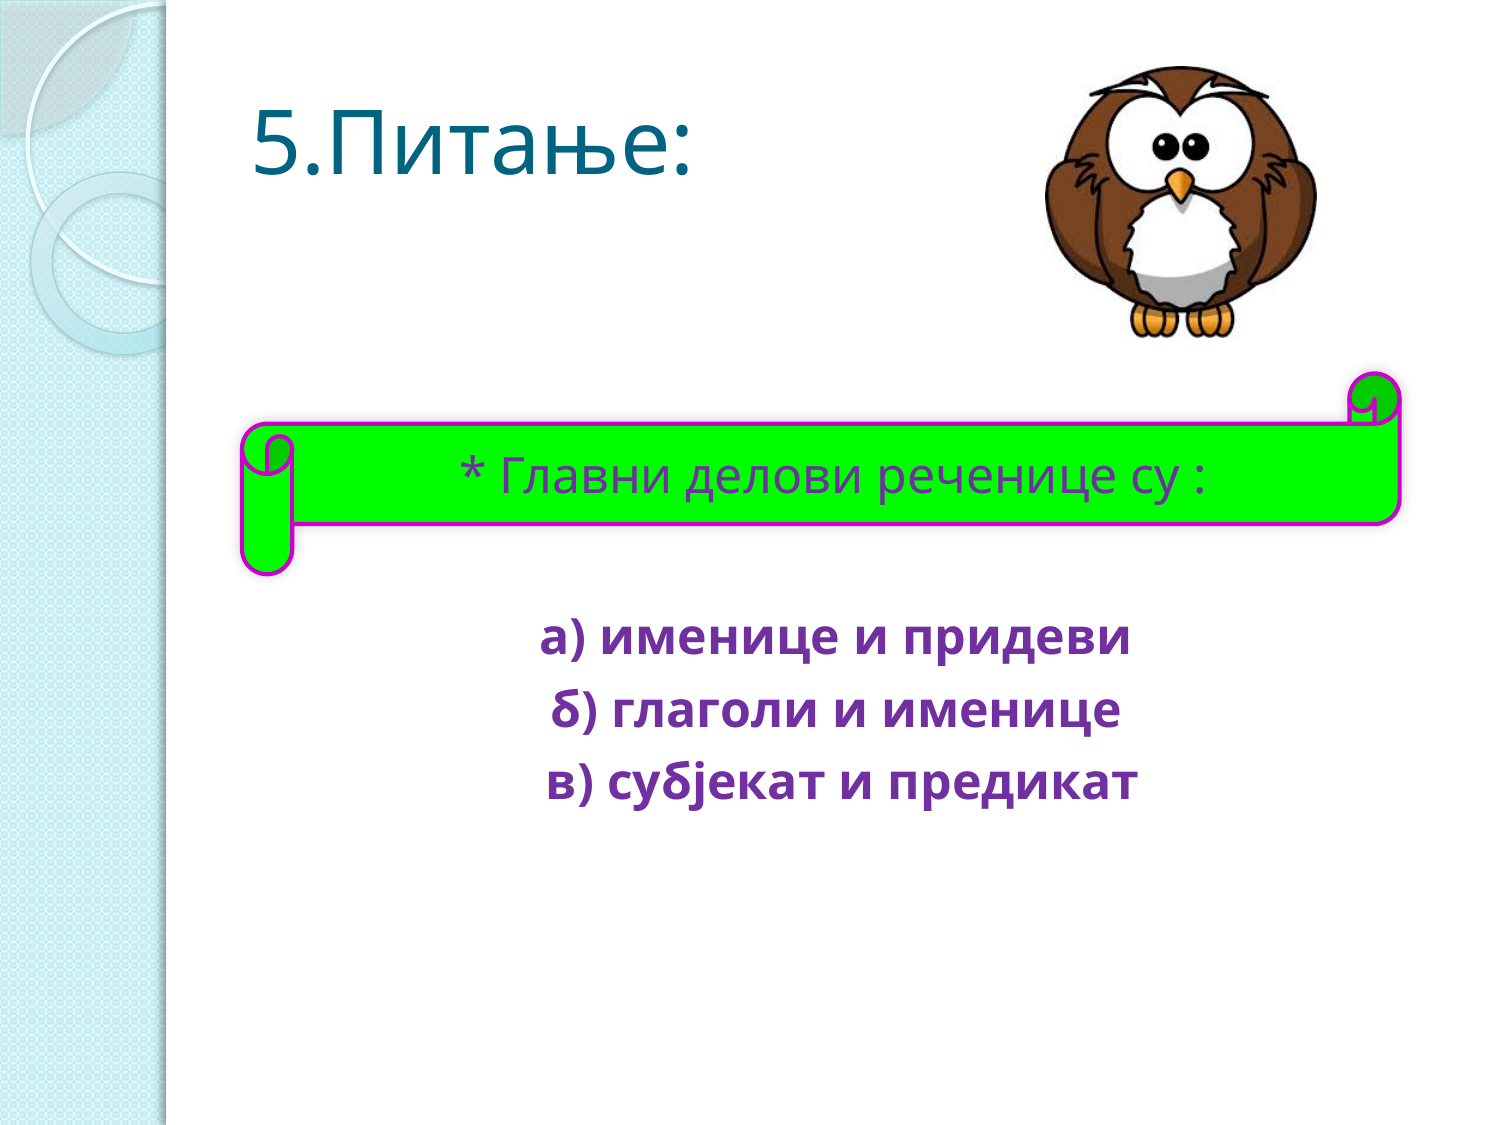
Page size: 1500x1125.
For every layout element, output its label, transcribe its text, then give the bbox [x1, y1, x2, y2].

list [1045, 66, 1318, 339]
text_box * Главни делови реченице су : [239, 371, 1402, 577]
title 5.Питање: [235, 45, 727, 233]
list а) именице и придеви б) глаголи и именице в) субјекат и предикат [206, 349, 1466, 1015]
